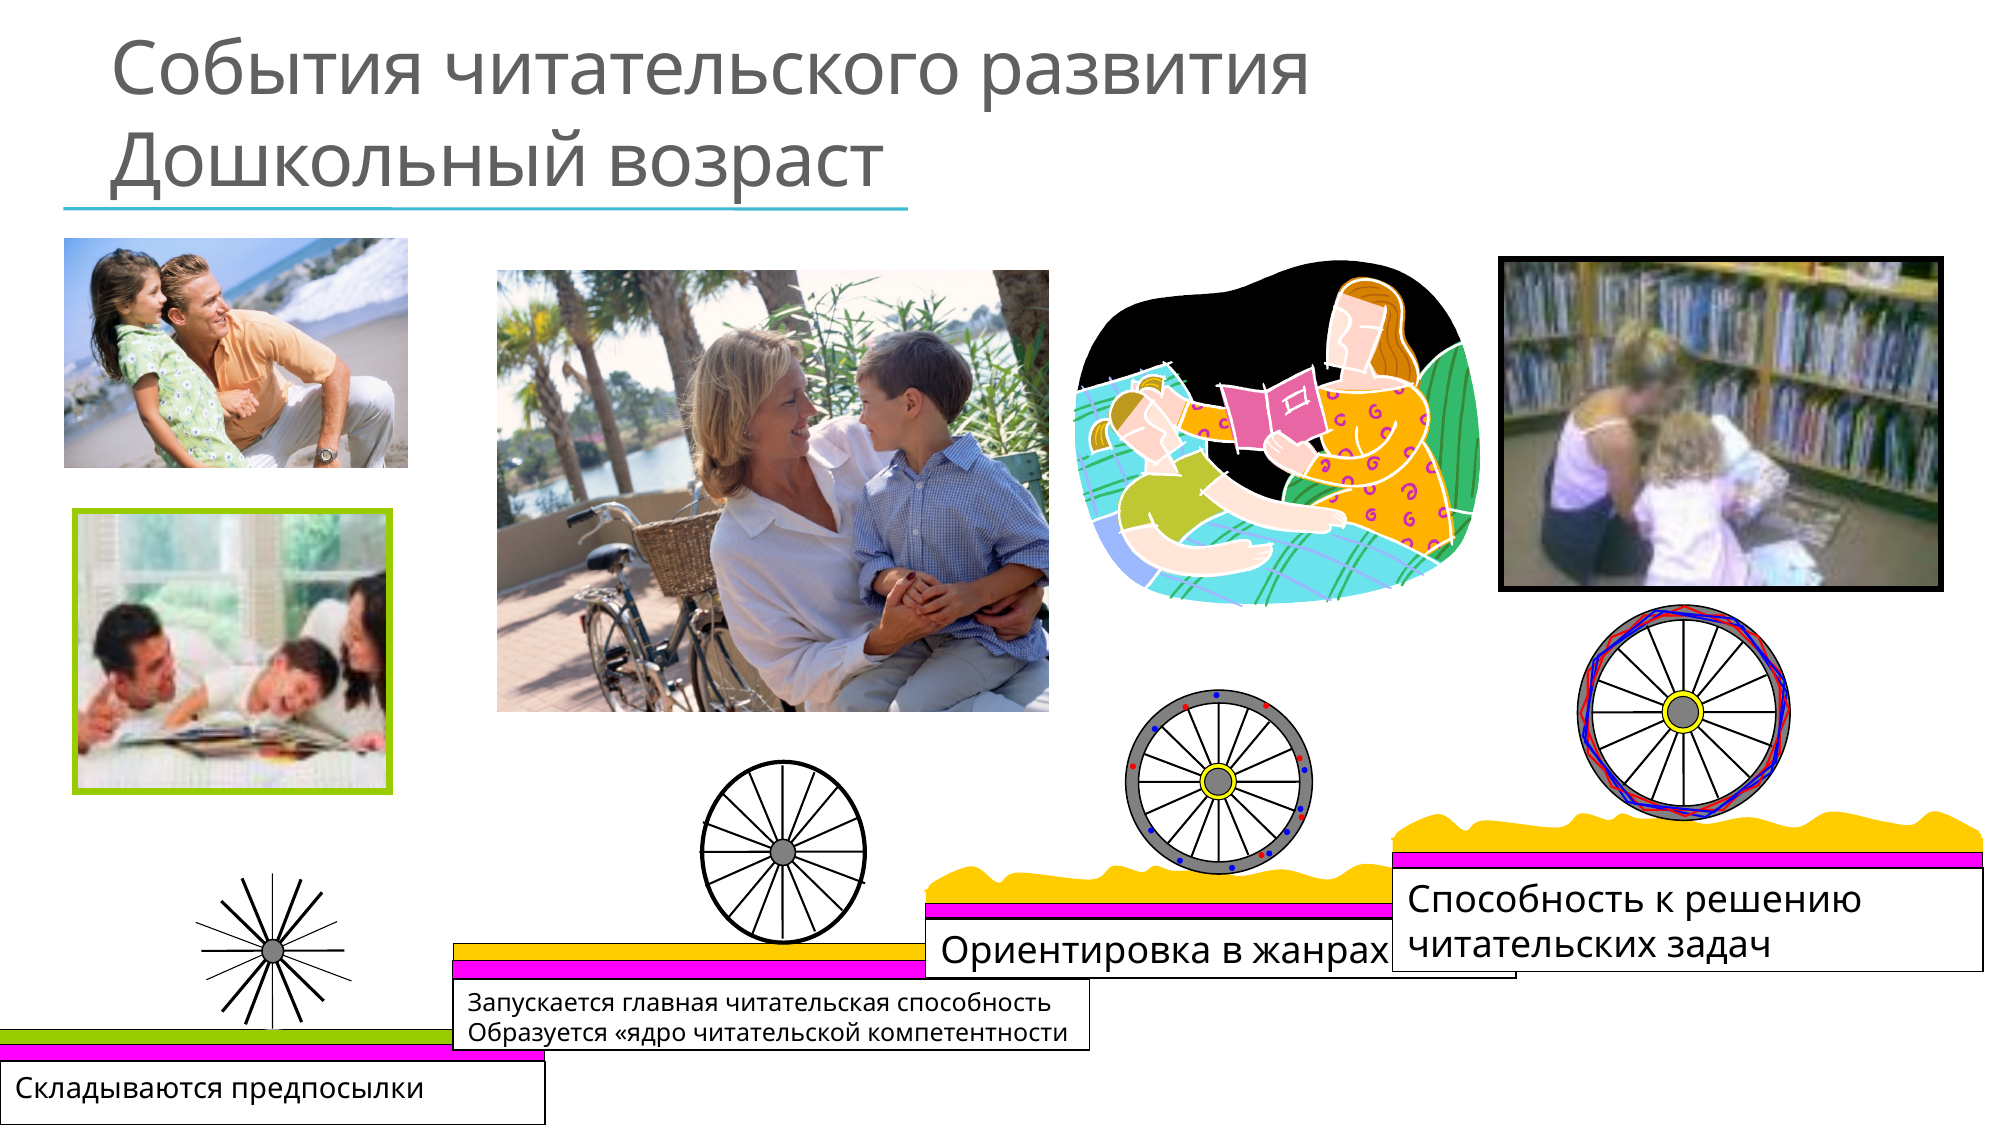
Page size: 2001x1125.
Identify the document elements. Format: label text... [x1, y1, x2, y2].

picture [1070, 255, 1486, 613]
picture [1504, 261, 1939, 587]
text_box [898, 689, 1519, 979]
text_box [1365, 604, 1986, 972]
picture [496, 270, 1049, 712]
title События читательского развития Дошкольный возраст [95, 0, 1604, 226]
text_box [0, 872, 546, 1125]
picture [64, 238, 409, 468]
picture [78, 513, 387, 789]
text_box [452, 761, 1091, 1051]
